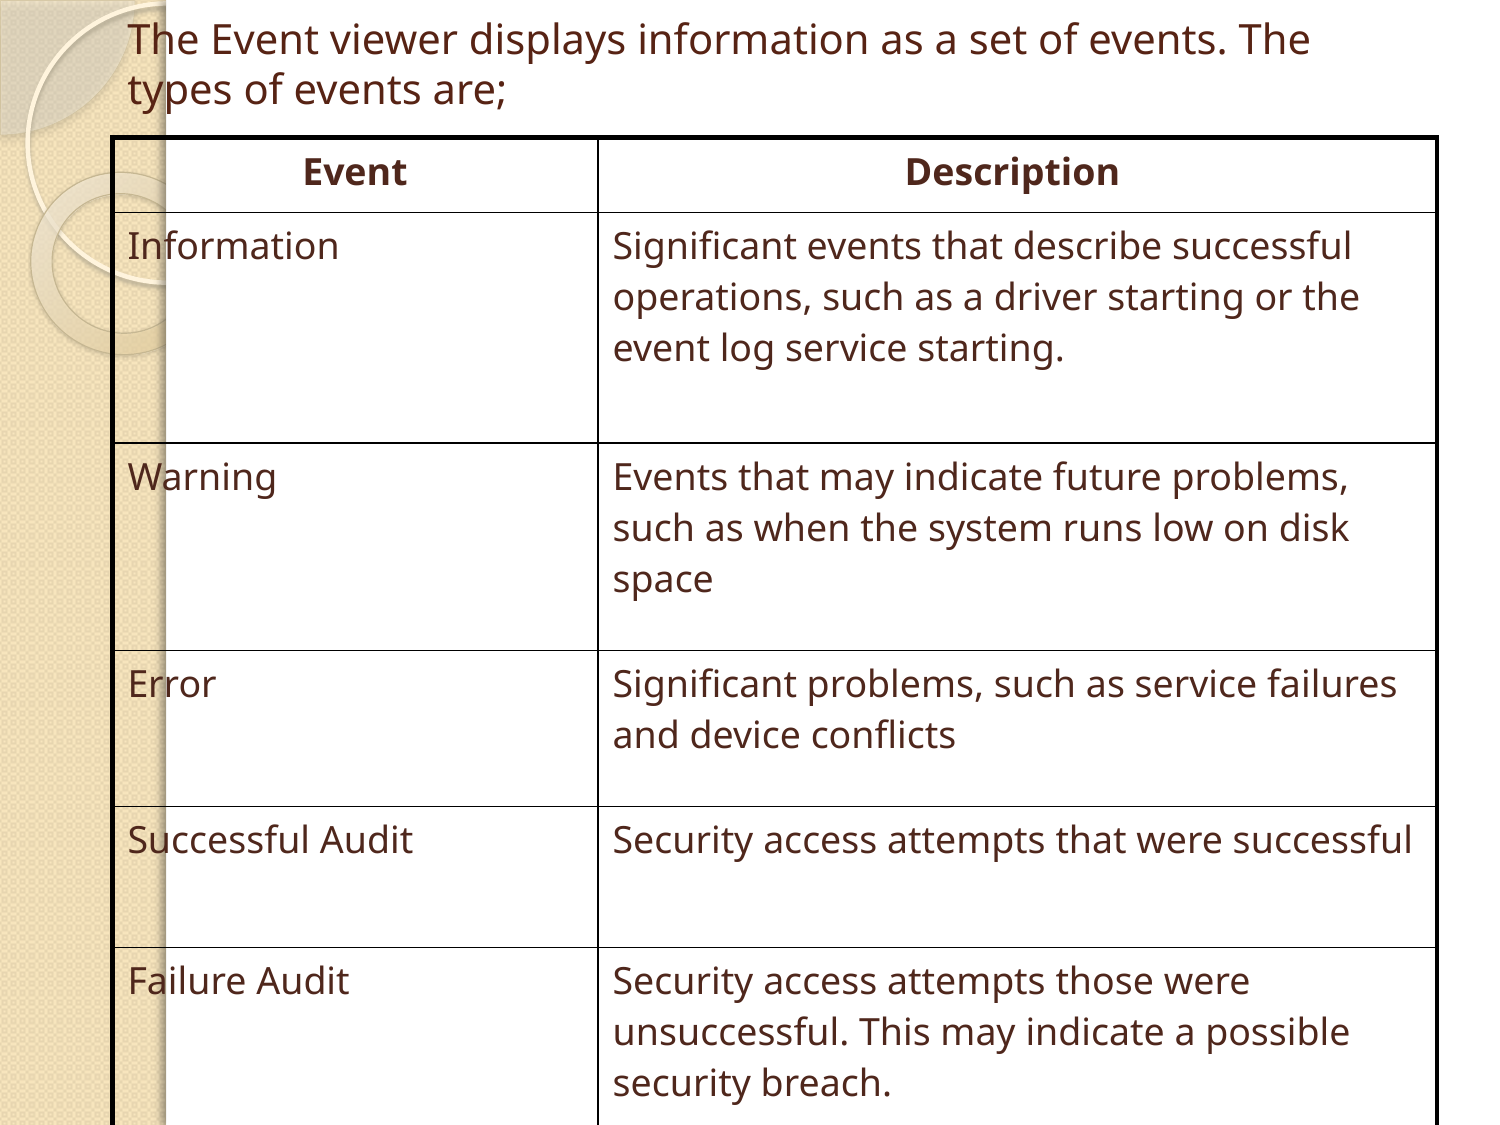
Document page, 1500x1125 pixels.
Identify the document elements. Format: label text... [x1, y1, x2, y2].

table_cell Failure Audit [115, 948, 597, 1125]
table_cell Error [115, 651, 597, 806]
table_cell Security access attempts those were unsuccessful. This may indicate a possible security breach. [599, 948, 1435, 1125]
table_cell Security access attempts that were successful [599, 807, 1435, 947]
table_cell Significant events that describe successful operations, such as a driver starting or the event log service starting. [599, 213, 1435, 442]
table_cell Significant problems, such as service failures and device conflicts [599, 651, 1435, 806]
table_cell Events that may indicate future problems, such as when the system runs low on disk space [599, 444, 1435, 650]
table_header Description [599, 140, 1435, 212]
title The Event viewer displays information as a set of events. The types of events are; [112, 0, 1388, 125]
table_cell Successful Audit [115, 807, 597, 947]
table_cell Information [115, 213, 597, 442]
slide_number 55 [1074, 1025, 1388, 1100]
table_cell Warning [115, 444, 597, 650]
table_header Event [115, 140, 597, 212]
